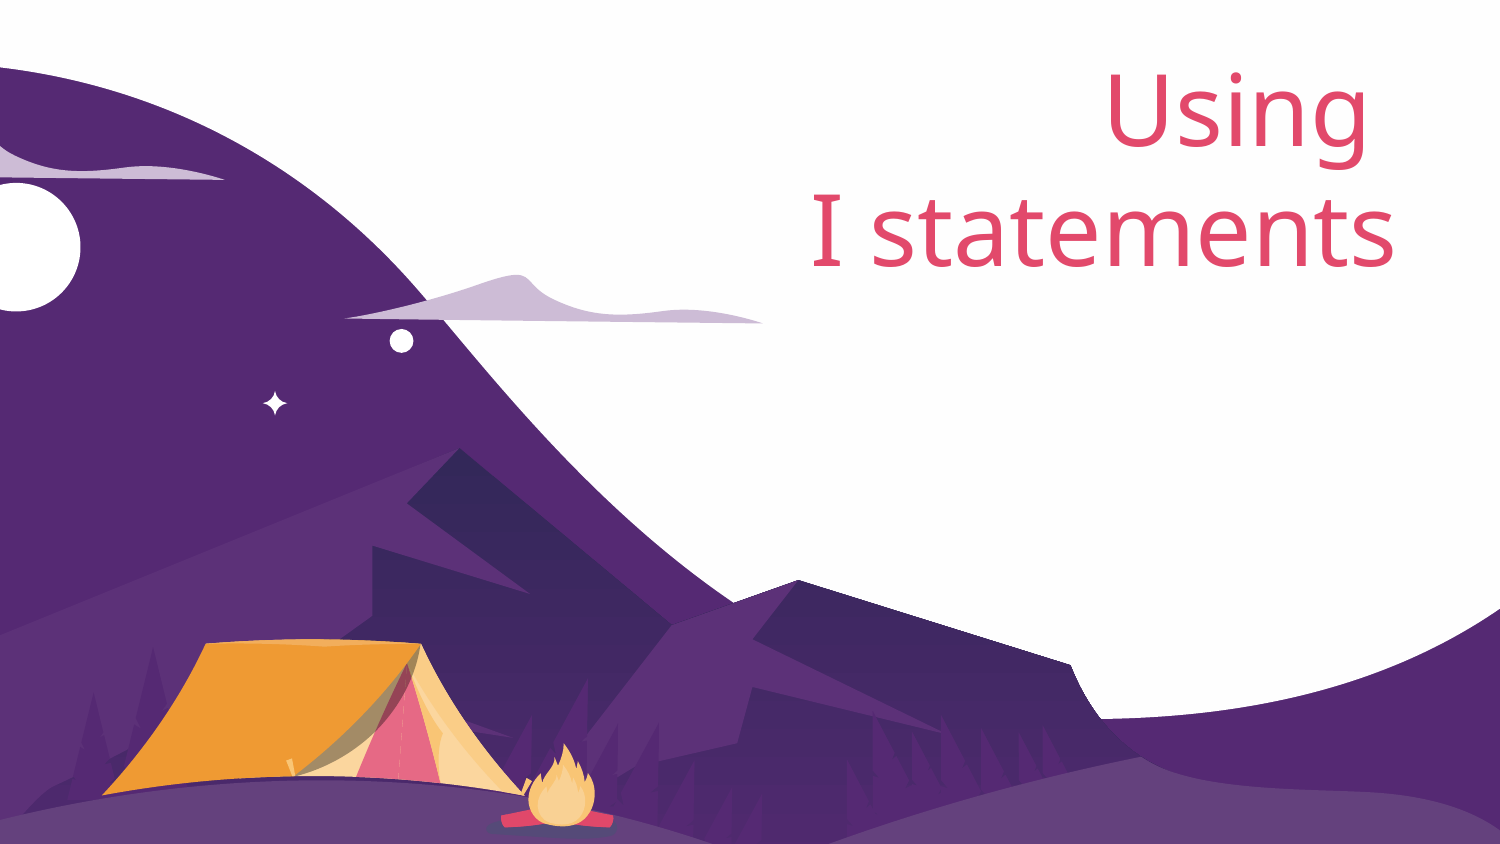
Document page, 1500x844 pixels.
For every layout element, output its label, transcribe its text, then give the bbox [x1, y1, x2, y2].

text_box [343, 274, 762, 324]
title Using I statements [762, 31, 1414, 431]
text_box [0, 145, 225, 180]
